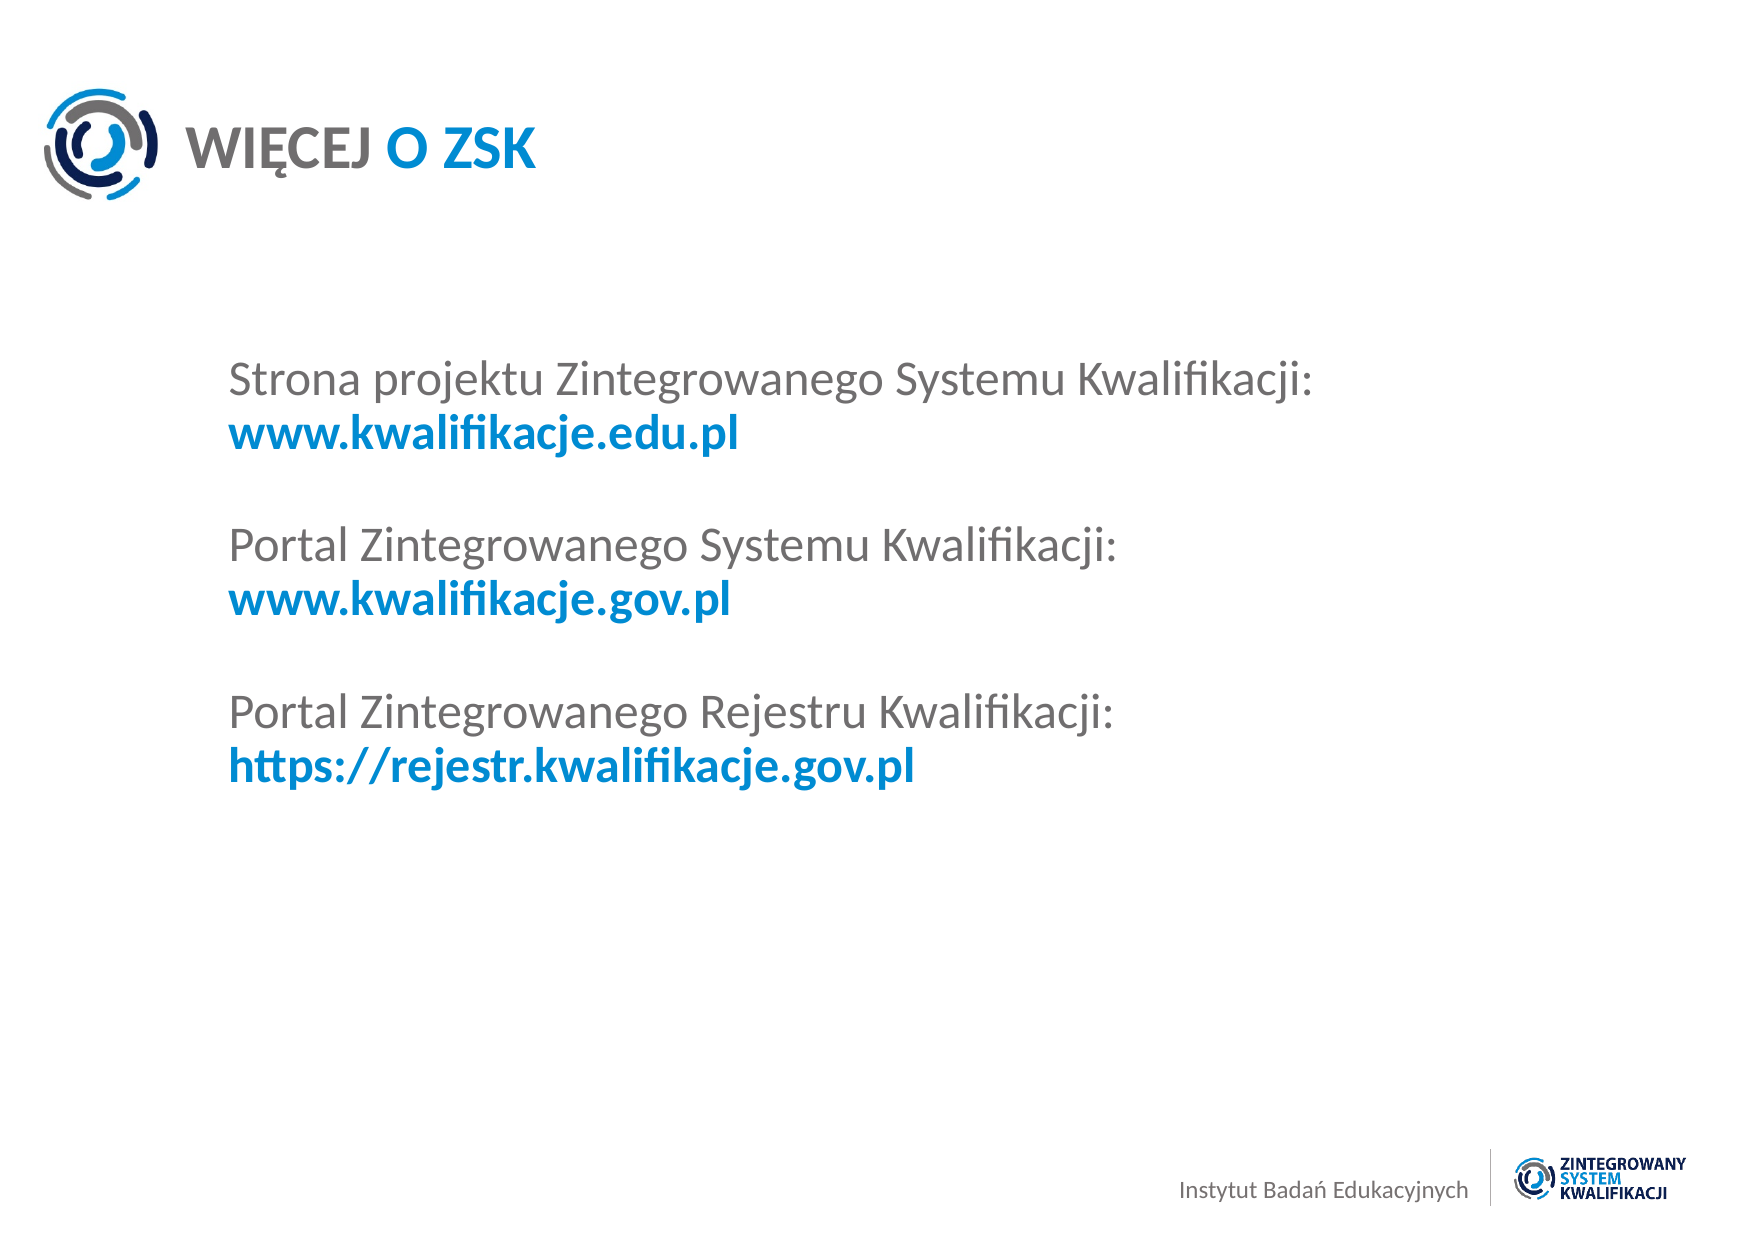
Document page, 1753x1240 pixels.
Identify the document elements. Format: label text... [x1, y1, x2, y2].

list Strona projektu Zintegrowanego Systemu Kwalifikacji: www.kwalifikacje.edu.pl Portal Zintegrowanego Systemu Kwalifikacji: www.kwalifikacje.gov.pl Portal Zintegrowanego Rejestru Kwalifikacji: https://rejestr.kwalifikacje.gov.pl [213, 344, 1660, 883]
title WIĘCEJ O ZSK [185, 94, 1564, 205]
picture [1509, 1148, 1691, 1207]
picture [38, 81, 164, 206]
